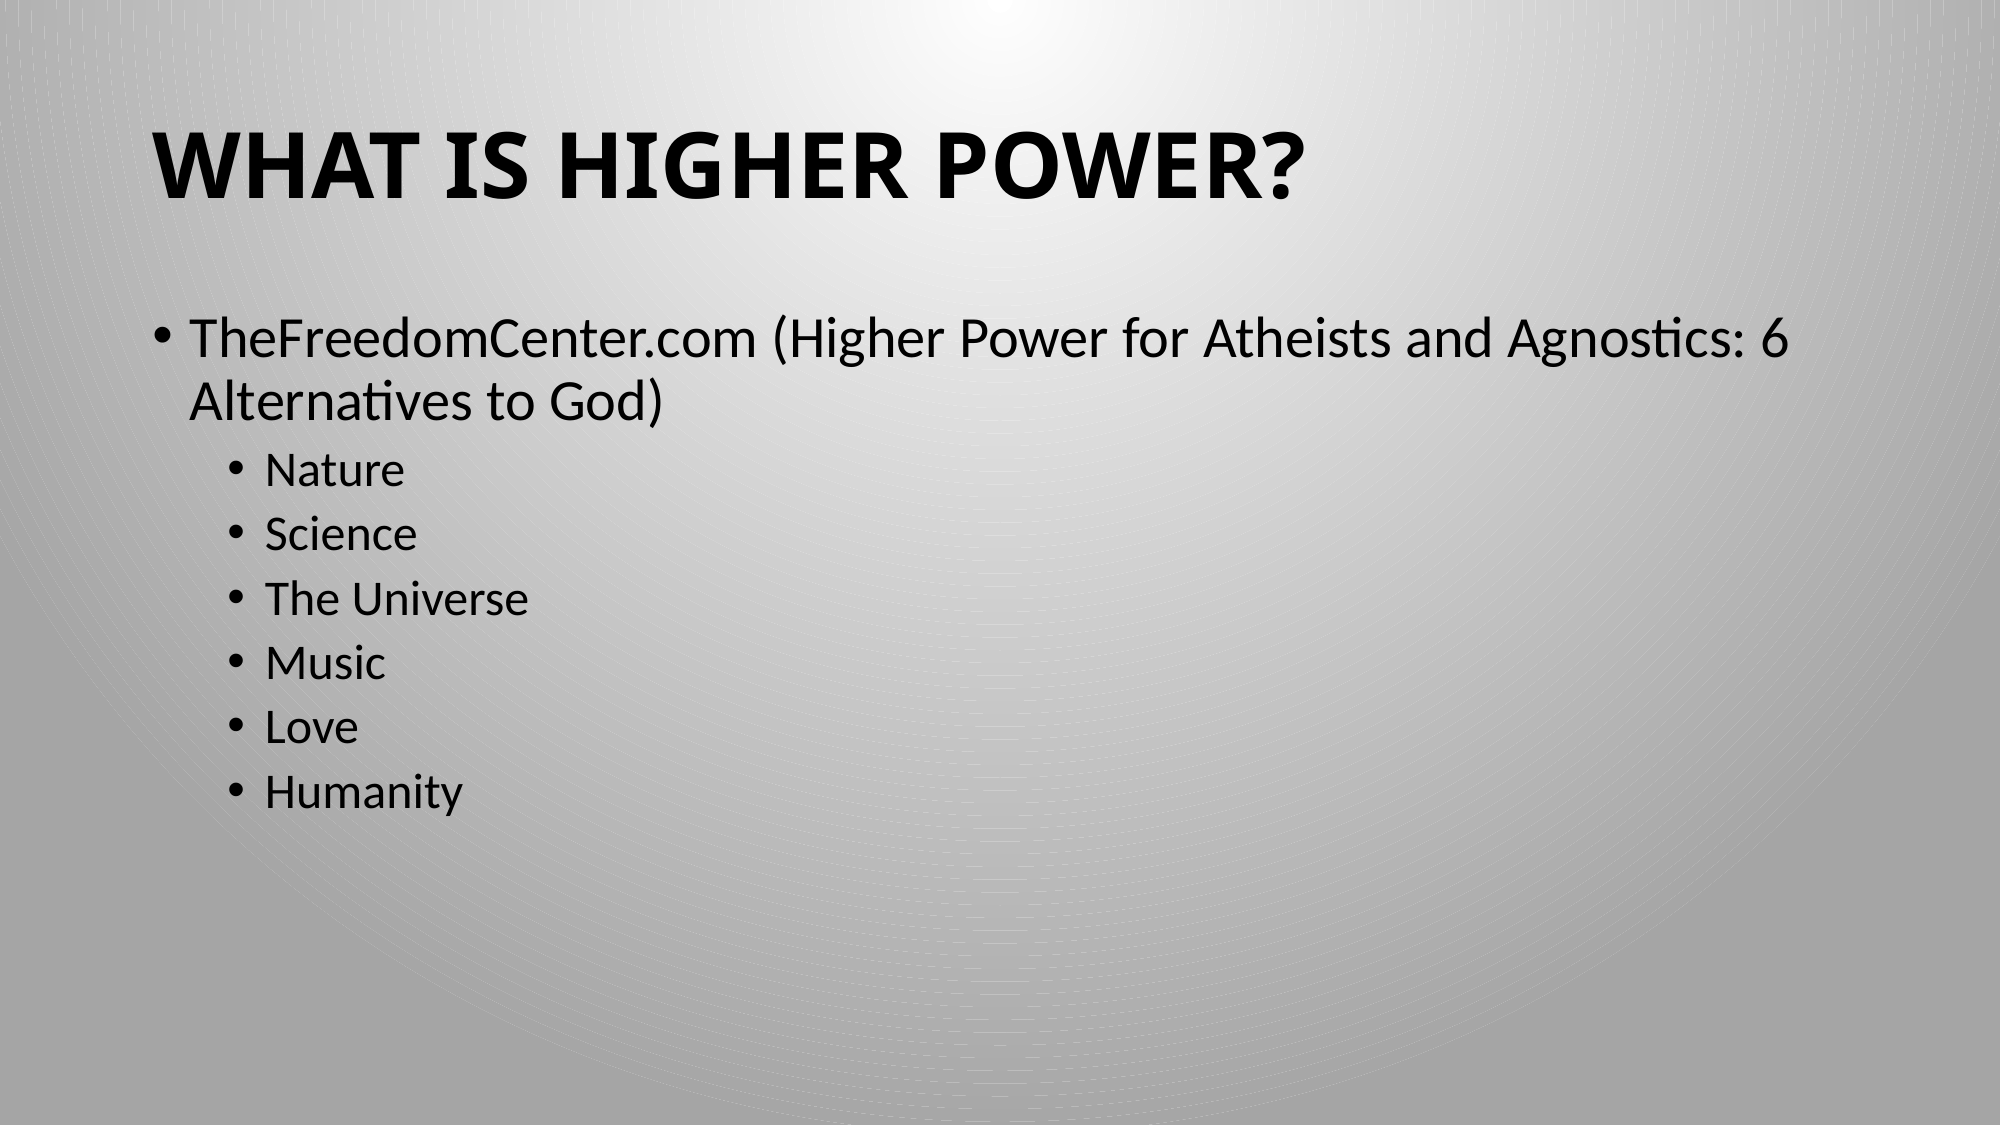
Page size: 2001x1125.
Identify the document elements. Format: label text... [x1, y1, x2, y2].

list TheFreedomCenter.com (Higher Power for Atheists and Agnostics: 6 Alternatives to God) Nature Science The Universe Music Love Humanity [137, 299, 1863, 1014]
title WHAT IS HIGHER POWER? [137, 59, 1863, 278]
